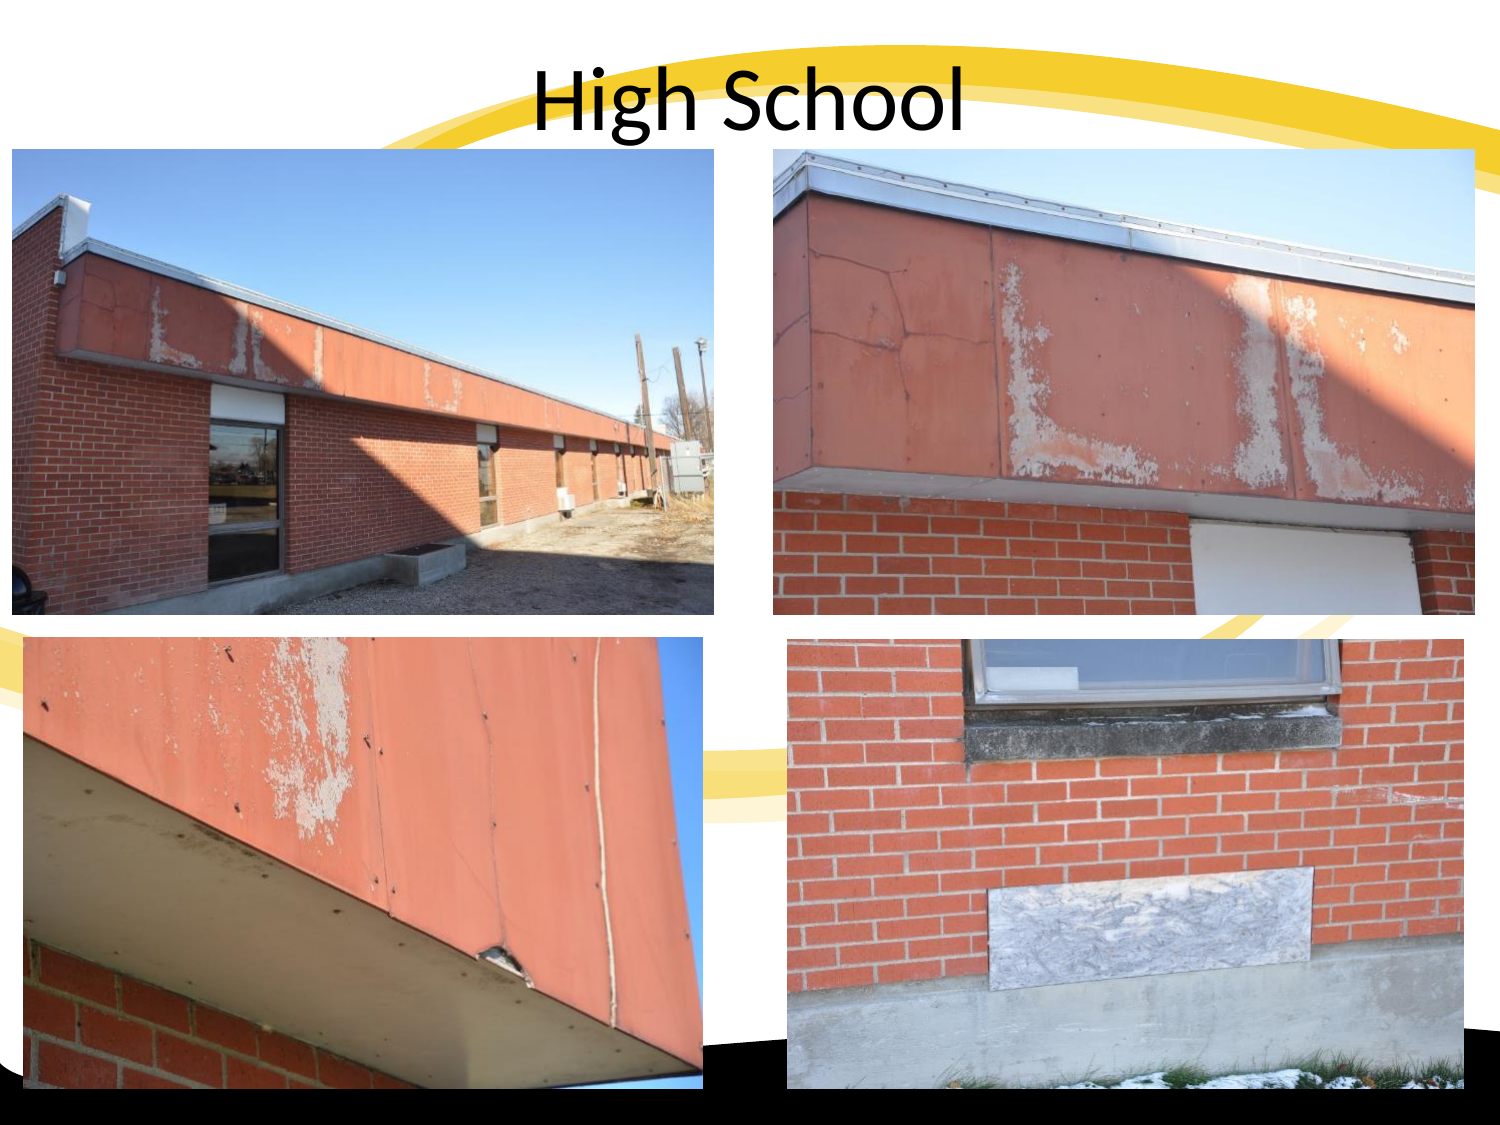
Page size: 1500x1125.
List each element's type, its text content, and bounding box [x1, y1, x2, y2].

title High School [75, 0, 1425, 188]
picture [773, 149, 1475, 615]
picture [787, 639, 1464, 1089]
picture [12, 149, 714, 615]
picture [23, 637, 703, 1089]
